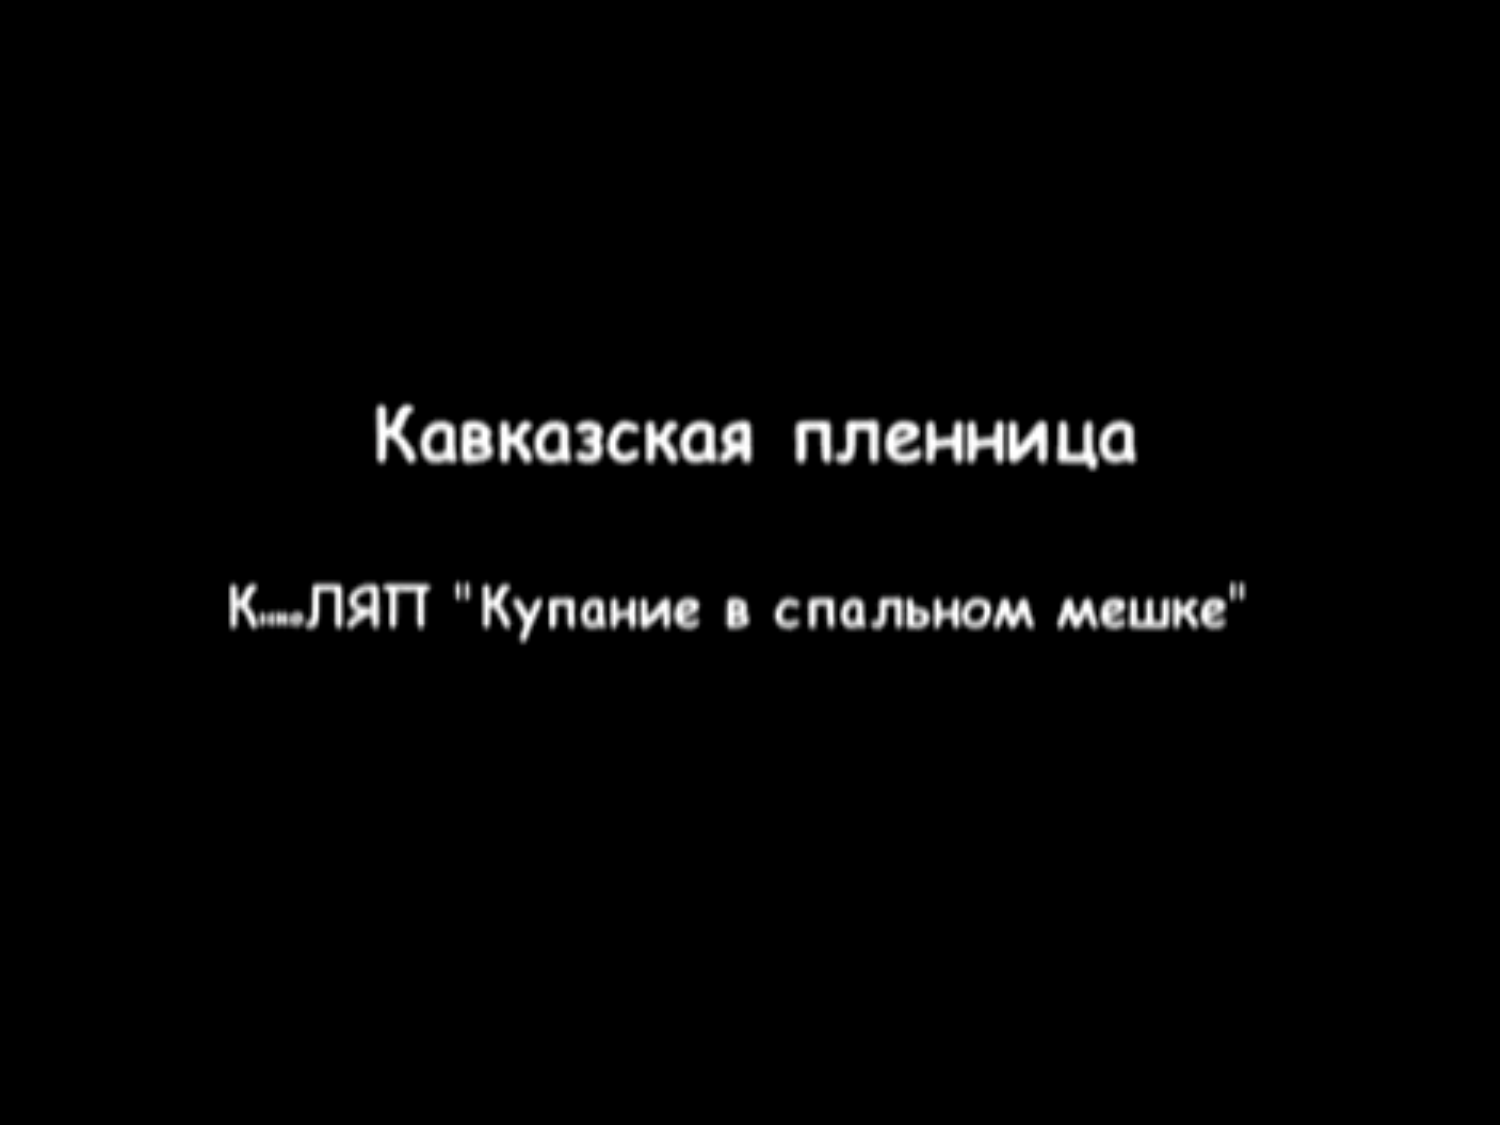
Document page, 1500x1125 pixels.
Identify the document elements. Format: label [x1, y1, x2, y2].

list [0, 0, 1500, 1125]
